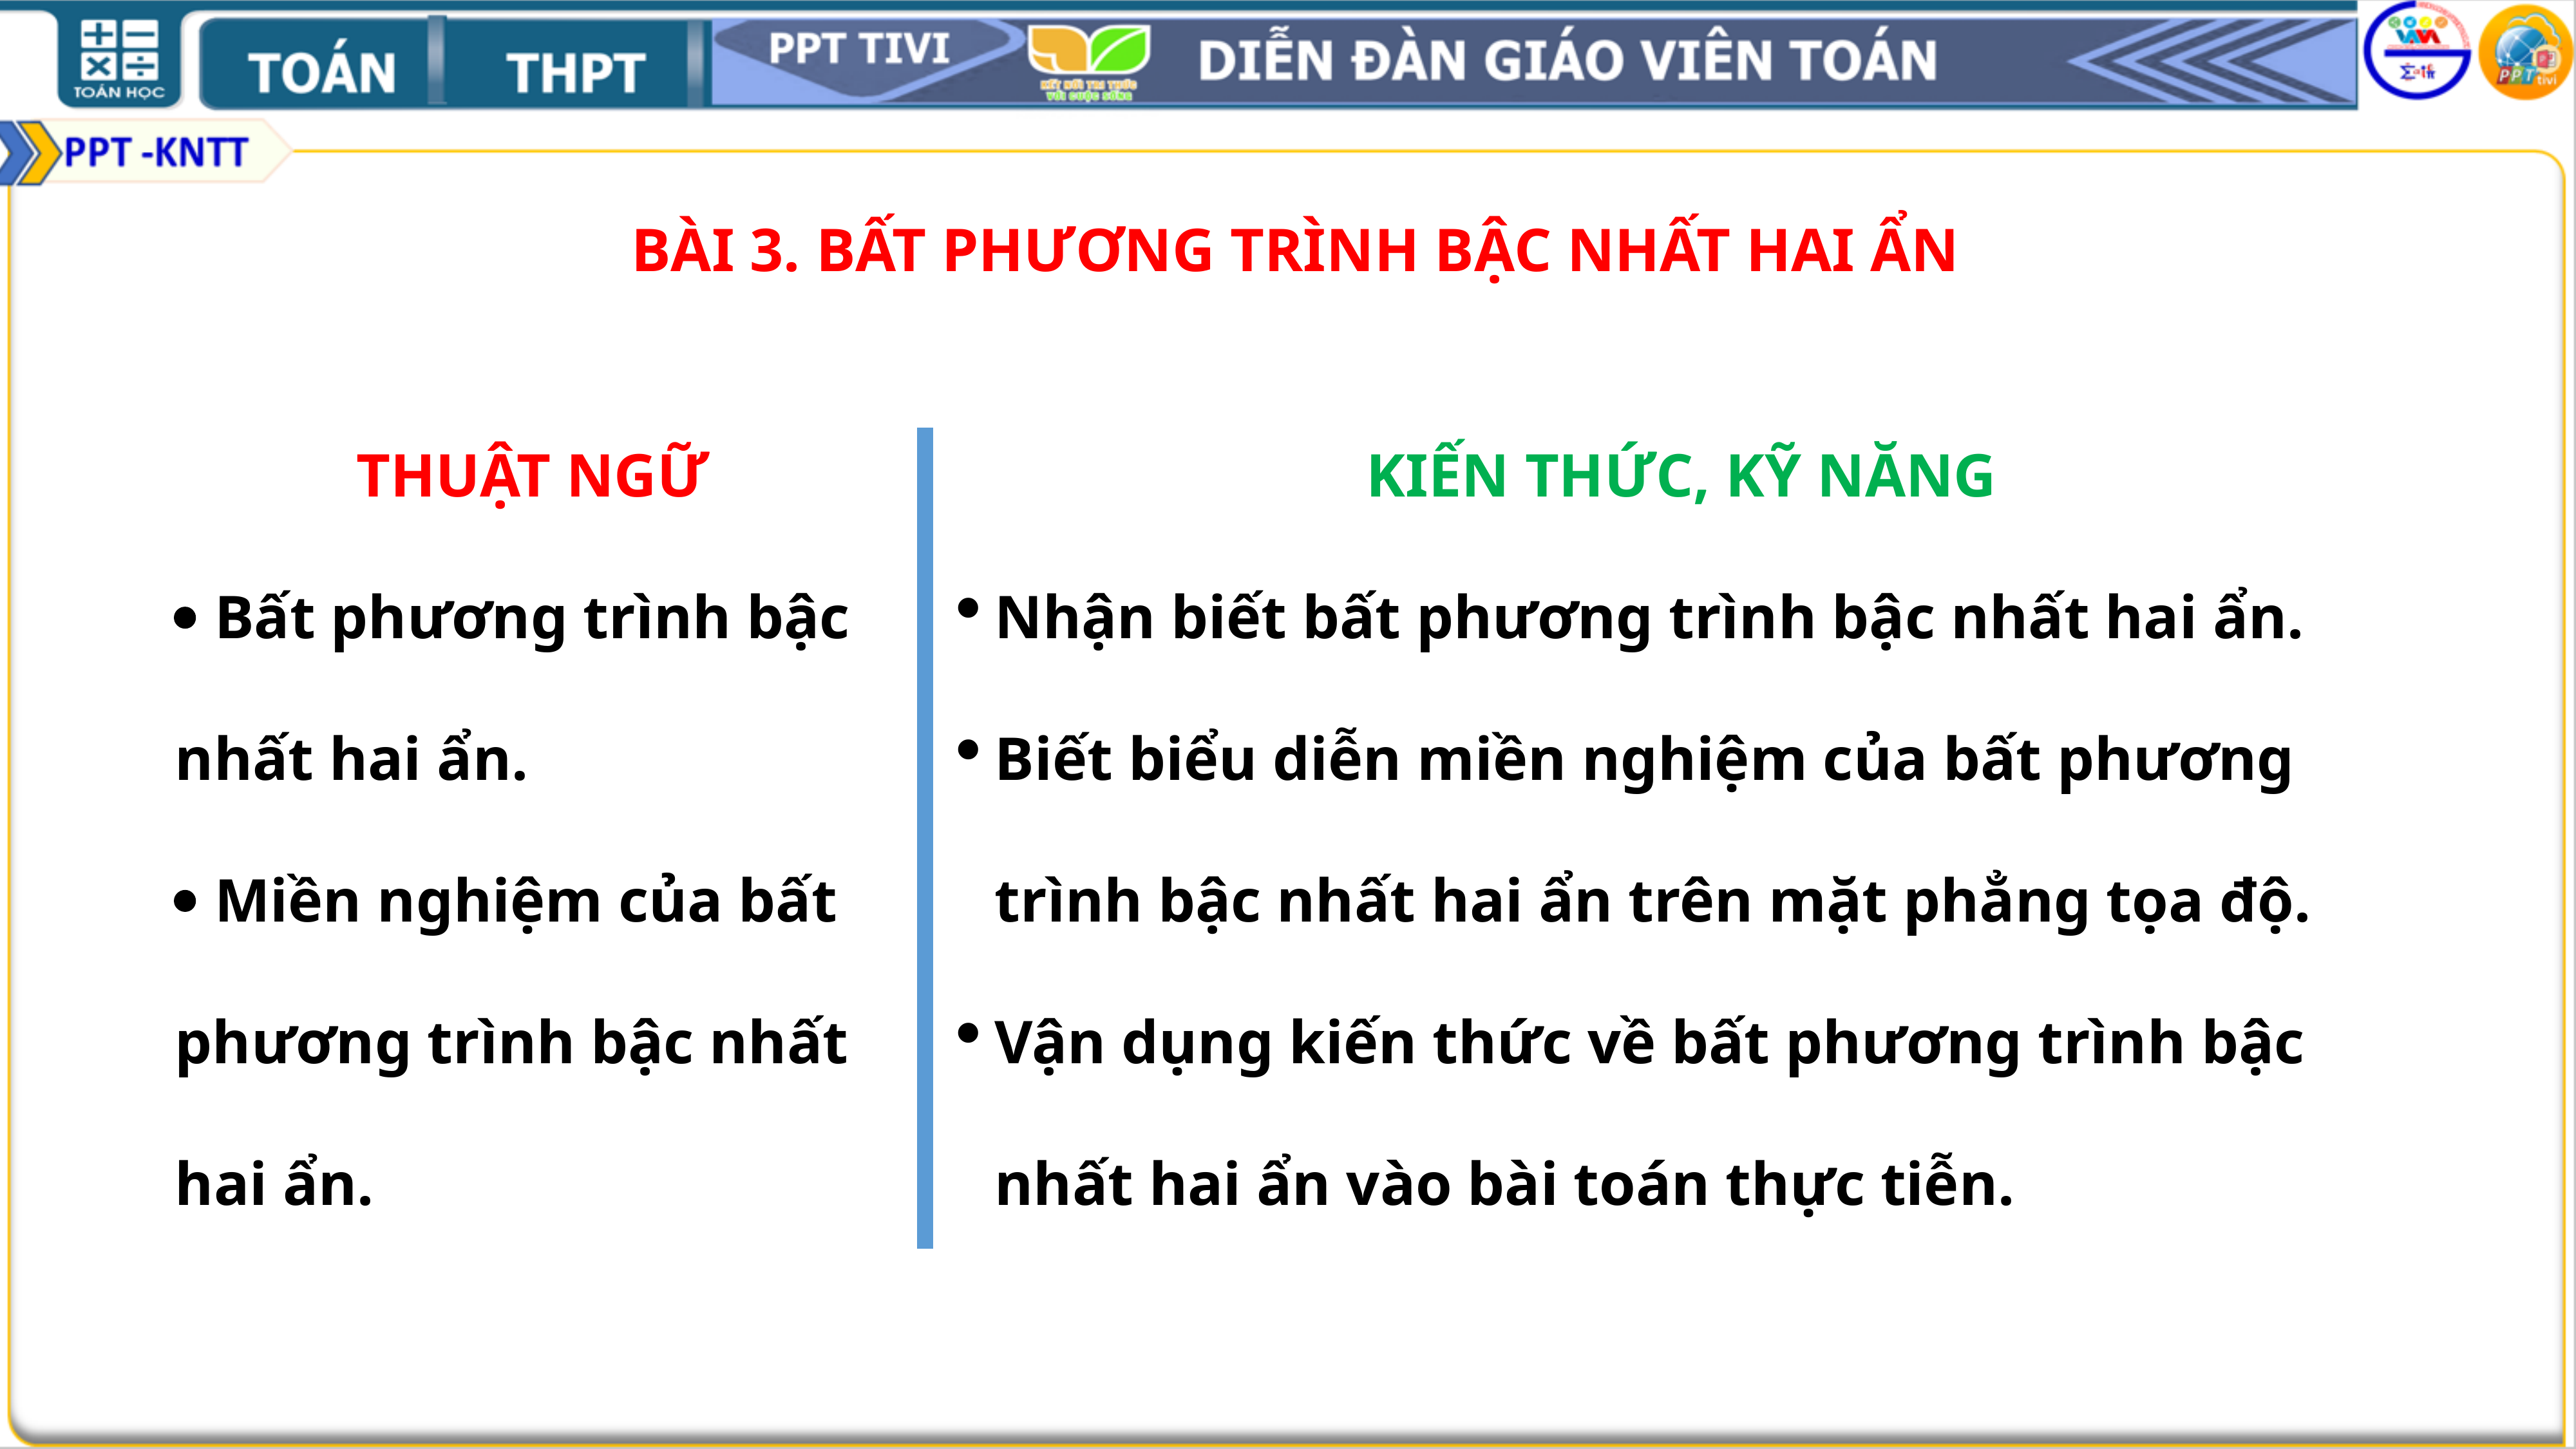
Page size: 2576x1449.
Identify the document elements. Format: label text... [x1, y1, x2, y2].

list KIẾN THỨC, KỸ NĂNG Nhận biết bất phương trình bậc nhất hai ẩn. Biết biểu diễn miền nghiệm của bất phương trình bậc nhất hai ẩn trên mặt phẳng tọa độ. Vận dụng kiến thức về bất phương trình bậc nhất hai ẩn vào bài toán thực tiễn. [949, 362, 2415, 1235]
title BÀI 3. BẤT PHƯƠNG TRÌNH BẬC NHẤT HAI ẨN [166, 167, 2426, 314]
list THUẬT NGỮ  Bất phương trình bậc nhất hai ẩn.  Miền nghiệm của bất phương trình bậc nhất hai ẩn. [166, 362, 901, 1249]
picture [0, 0, 2576, 1449]
